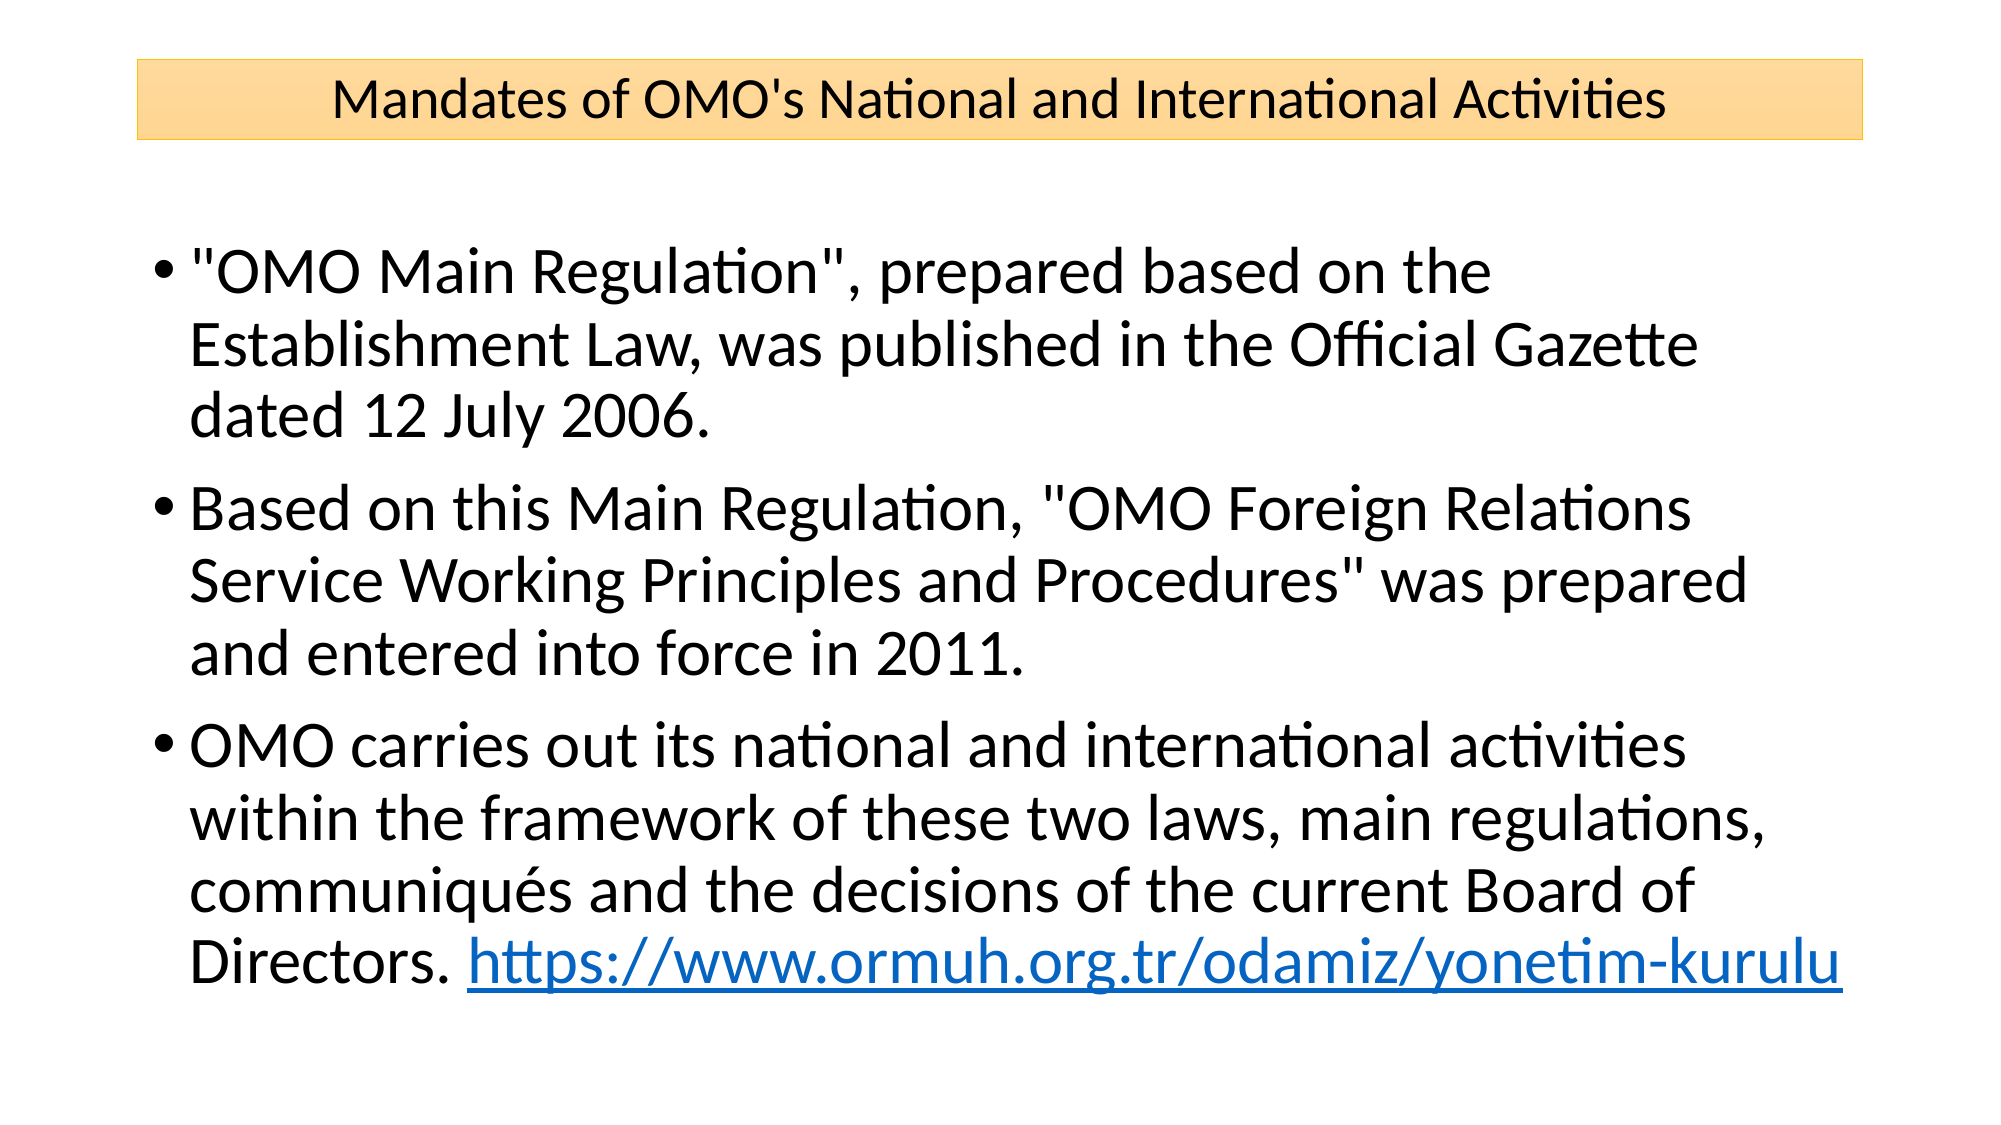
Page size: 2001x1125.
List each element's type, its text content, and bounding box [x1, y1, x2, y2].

list "OMO Main Regulation", prepared based on the Establishment Law, was published in the Official Gazette dated 12 July 2006. Based on this Main Regulation, "OMO Foreign Relations Service Working Principles and Procedures" was prepared and entered into force in 2011. OMO carries out its national and international activities within the framework of these two laws, main regulations, communiqués and the decisions of the current Board of Directors. https://www.ormuh.org.tr/odamiz/yonetim-kurulu [137, 228, 1863, 1014]
title Mandates of OMO's National and International Activities [137, 59, 1863, 140]
